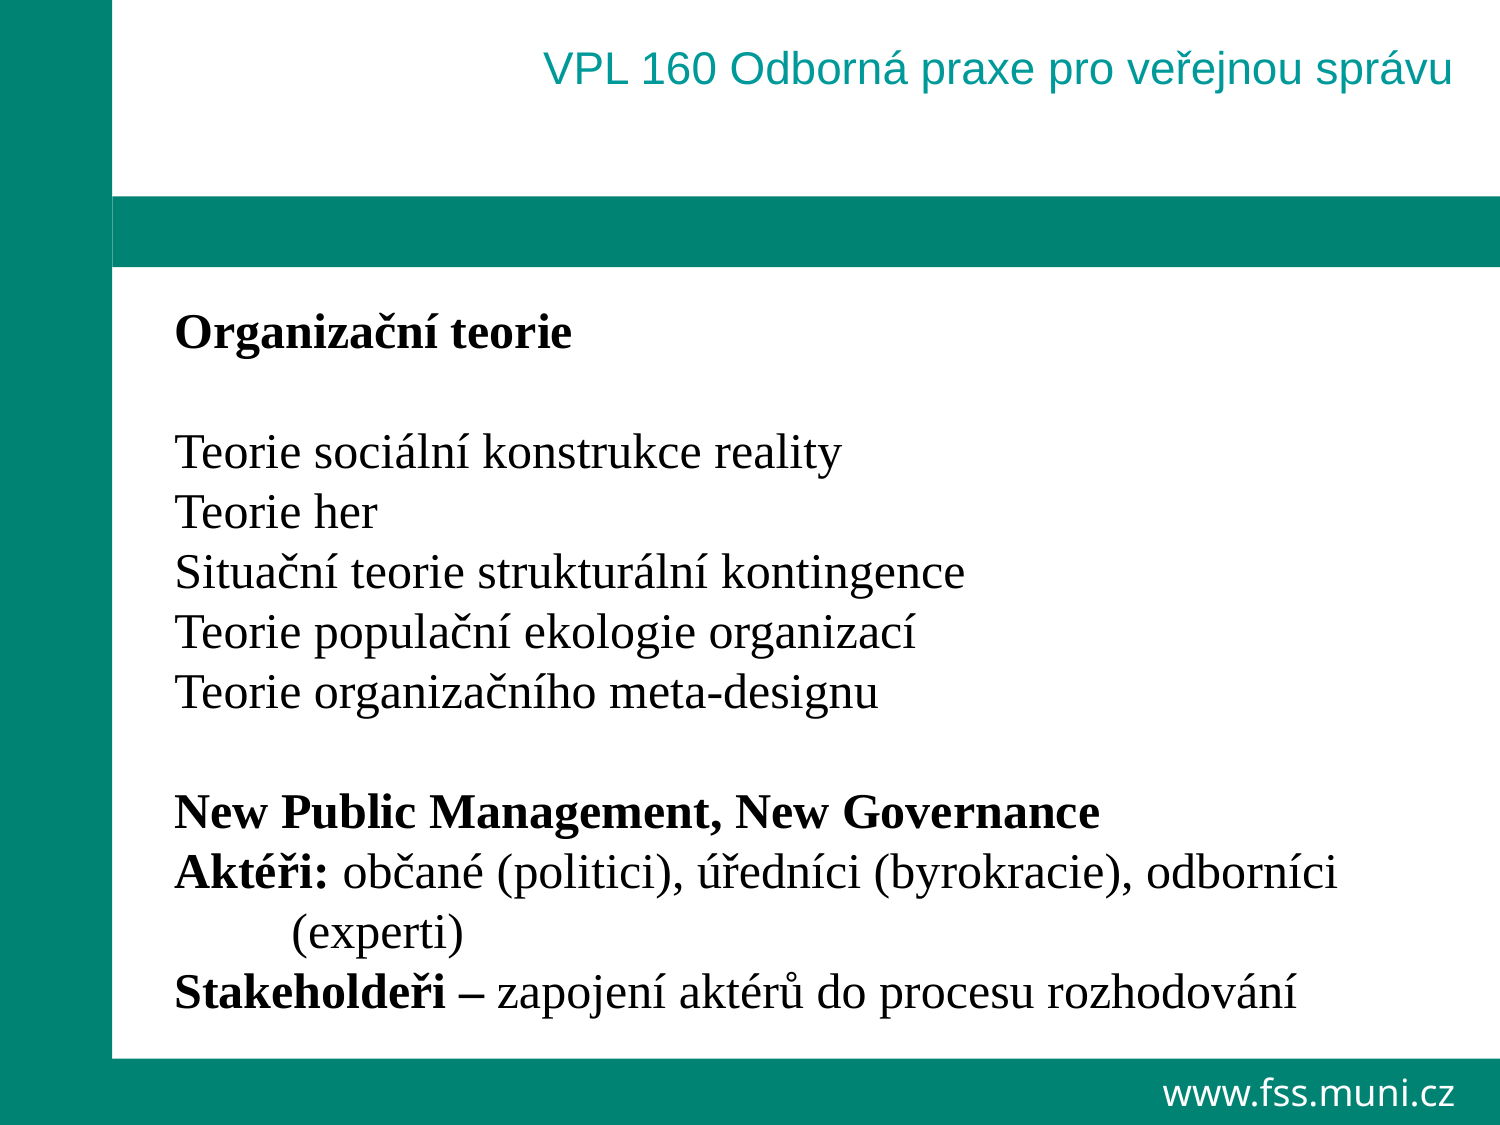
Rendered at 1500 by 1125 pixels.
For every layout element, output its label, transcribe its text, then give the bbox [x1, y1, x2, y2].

text_box VPL 160 Odborná praxe pro veřejnou správu [430, 30, 1469, 179]
text_box www.fss.muni.cz [113, 1058, 1500, 1125]
text_box Organizační teorie Teorie sociální konstrukce reality Teorie her Situační teorie strukturální kontingence Teorie populační ekologie organizací Teorie organizačního meta-designu New Public Management, New Governance Aktéři: občané (politici), úředníci (byrokracie), odborníci (experti) Stakeholdeři – zapojení aktérů do procesu rozhodování [159, 290, 1430, 1026]
text_box [113, 196, 1500, 268]
text_box [0, 0, 113, 1125]
